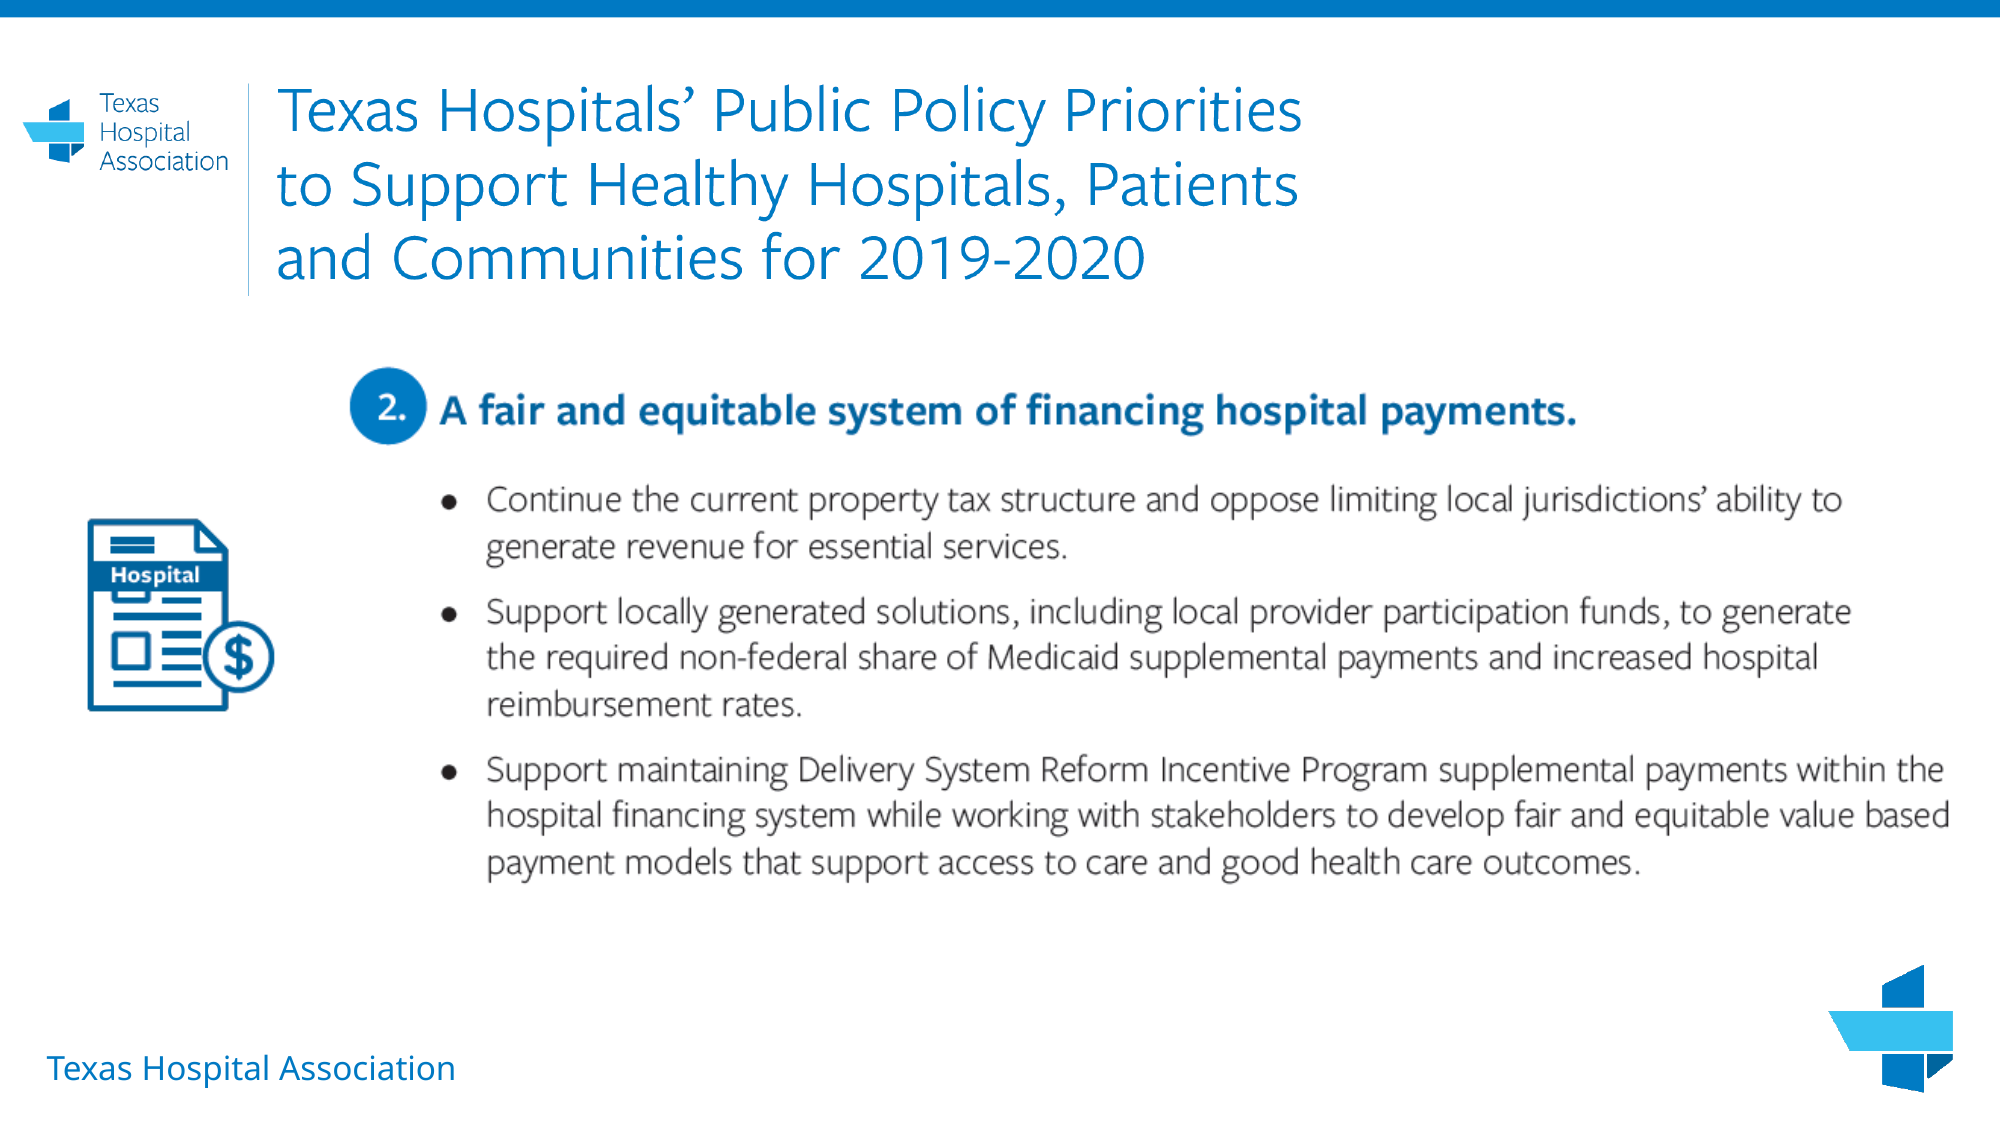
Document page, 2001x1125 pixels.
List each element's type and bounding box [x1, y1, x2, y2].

picture [0, 323, 2000, 956]
picture [1823, 961, 1957, 1095]
picture [0, 23, 1312, 313]
